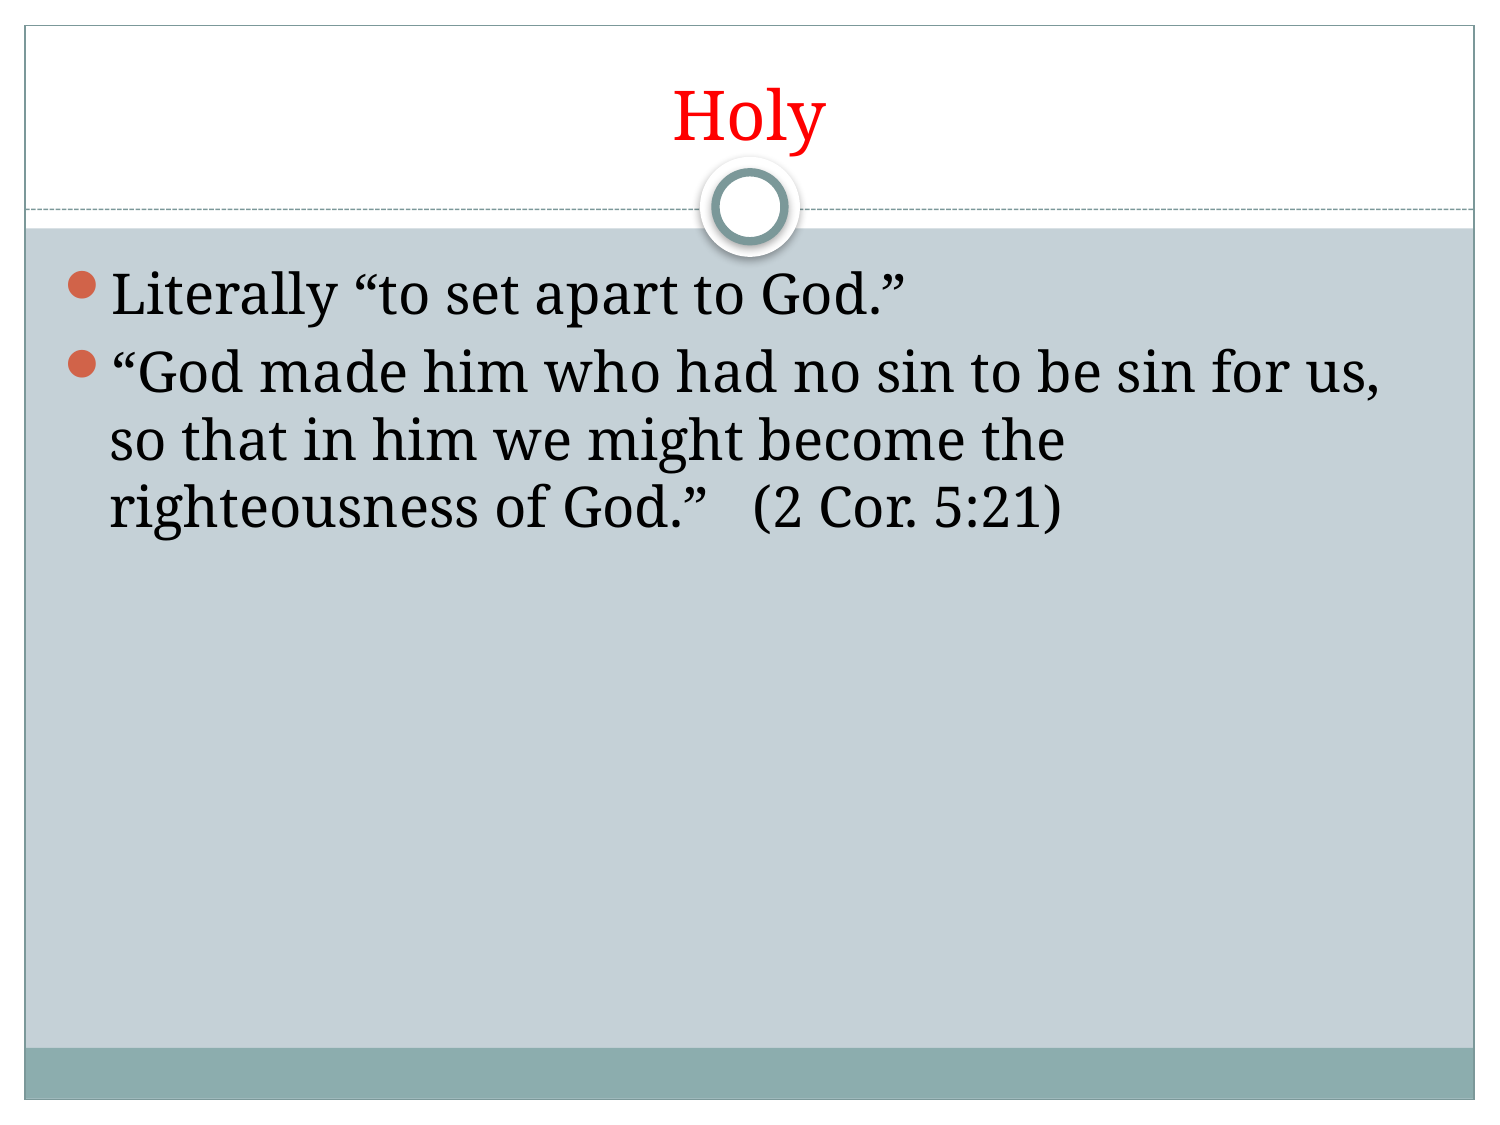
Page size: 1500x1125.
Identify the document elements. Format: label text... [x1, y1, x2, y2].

list Literally “to set apart to God.” “God made him who had no sin to be sin for us, so that in him we might become the righteousness of God.” (2 Cor. 5:21) [49, 250, 1445, 1001]
title Holy [49, 37, 1450, 162]
